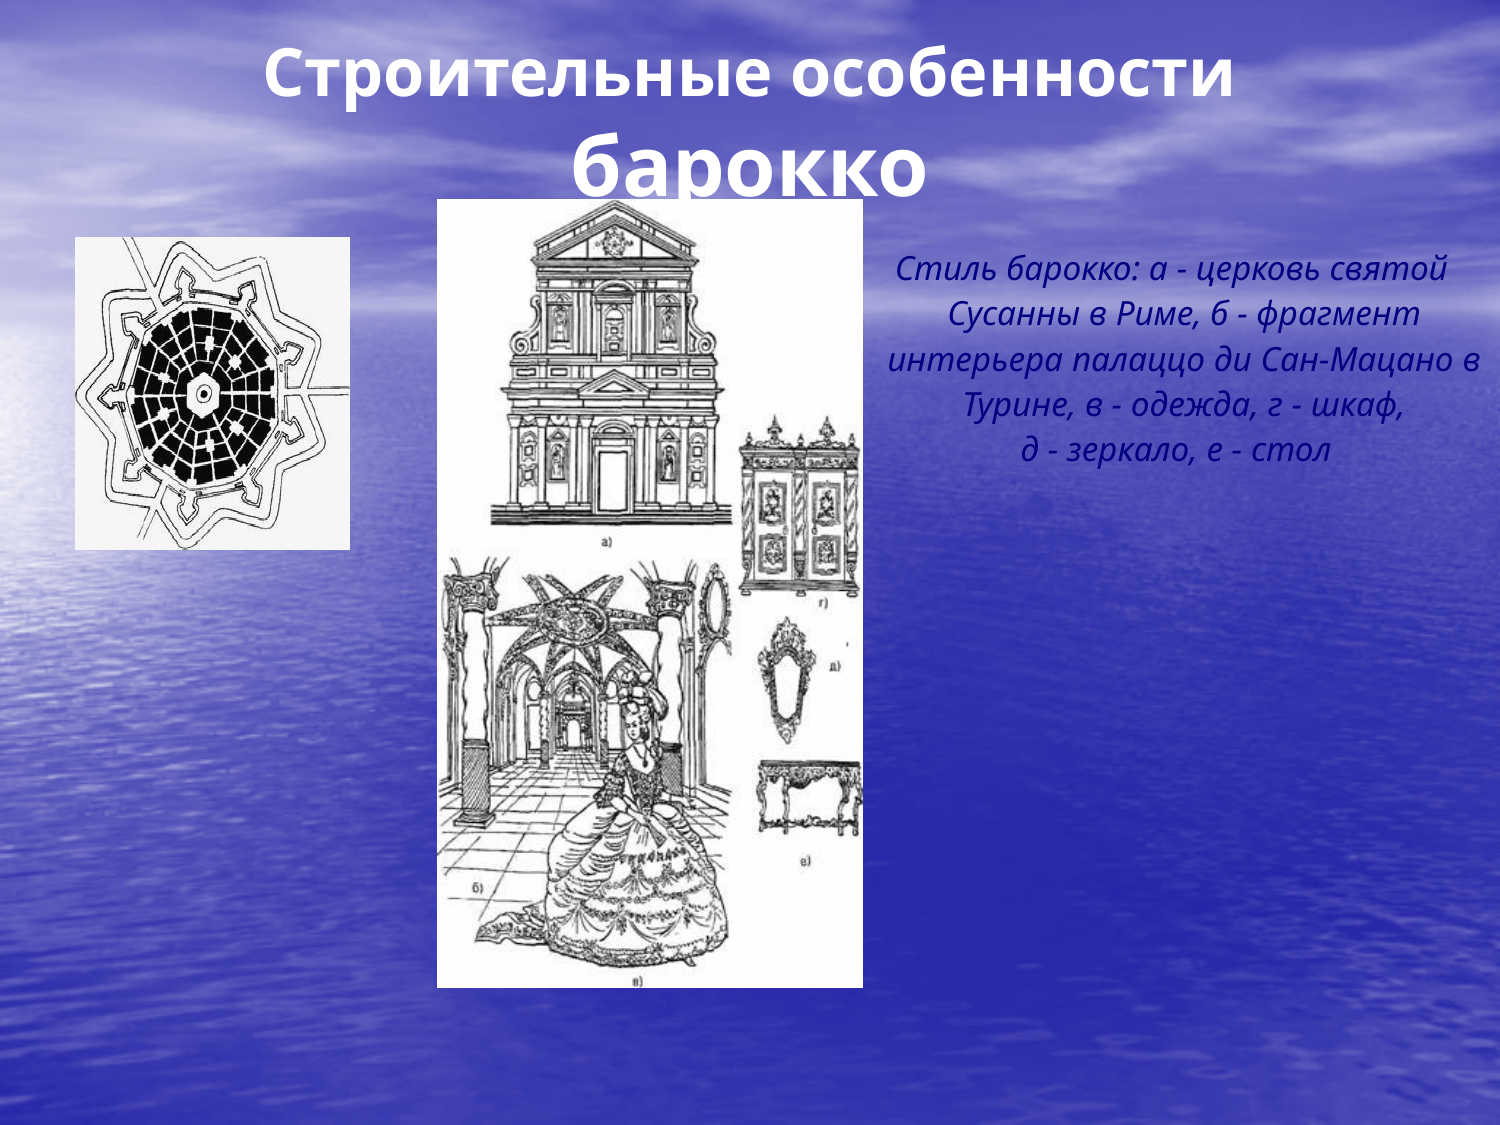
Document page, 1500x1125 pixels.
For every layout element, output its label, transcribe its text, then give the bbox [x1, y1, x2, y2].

title Строительные особенности барокко [74, 0, 1426, 228]
picture [437, 199, 863, 988]
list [74, 237, 351, 551]
table_header [75, 313, 432, 988]
table_header Стиль барокко: а - церковь святой Сусанны в Риме, б - фрагмент интерьера палаццо ди Сан-Мацано в Турине, в - одежда, г - шкаф, д - зеркало, е - стол [866, 238, 1500, 930]
